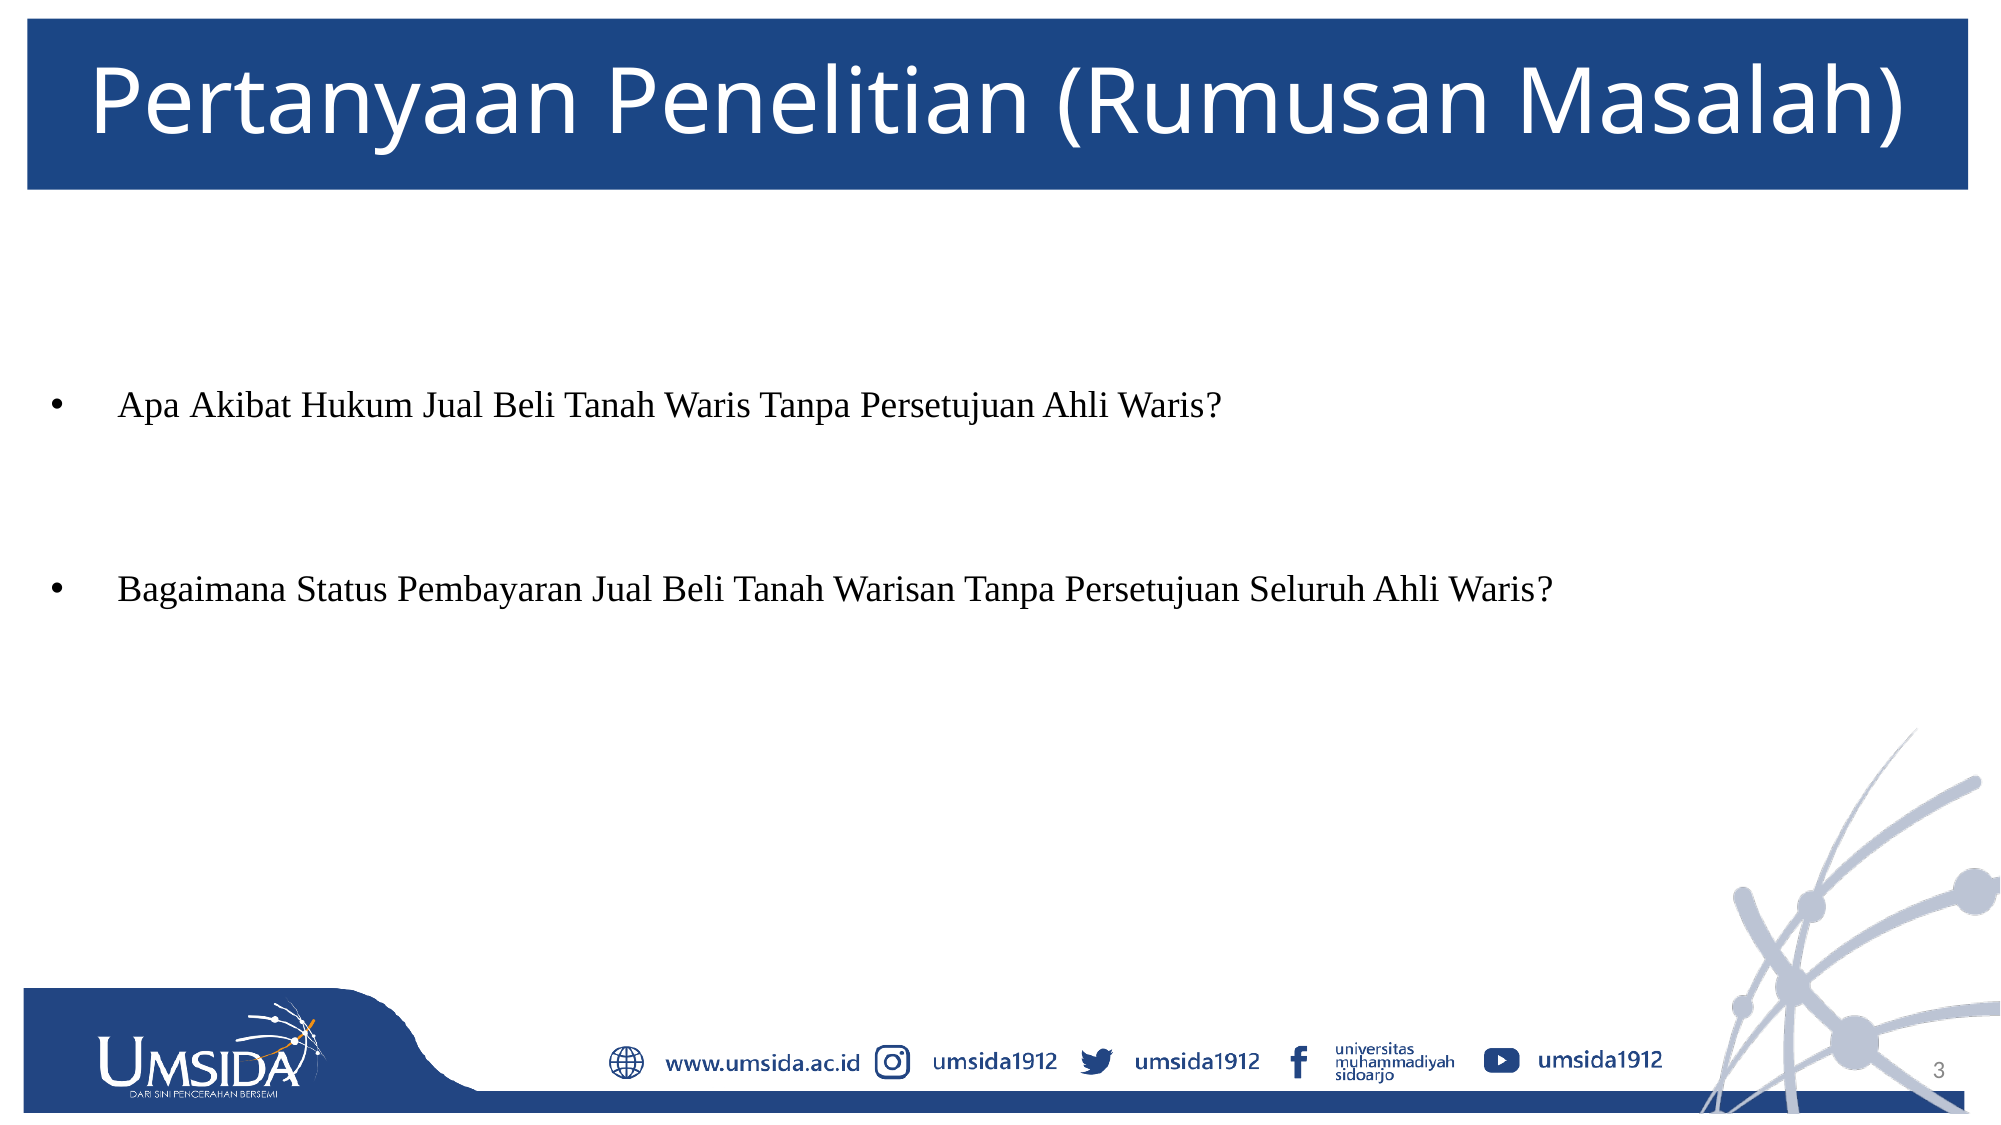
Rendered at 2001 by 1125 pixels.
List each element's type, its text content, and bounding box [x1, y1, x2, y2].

list Apa Akibat Hukum Jual Beli Tanah Waris Tanpa Persetujuan Ahli Waris? Bagaimana Status Pembayaran Jual Beli Tanah Warisan Tanpa Persetujuan Seluruh Ahli Waris? [27, 203, 1969, 1039]
title Pertanyaan Penelitian (Rumusan Masalah) [27, 18, 1969, 190]
picture [23, 51, 2001, 1114]
